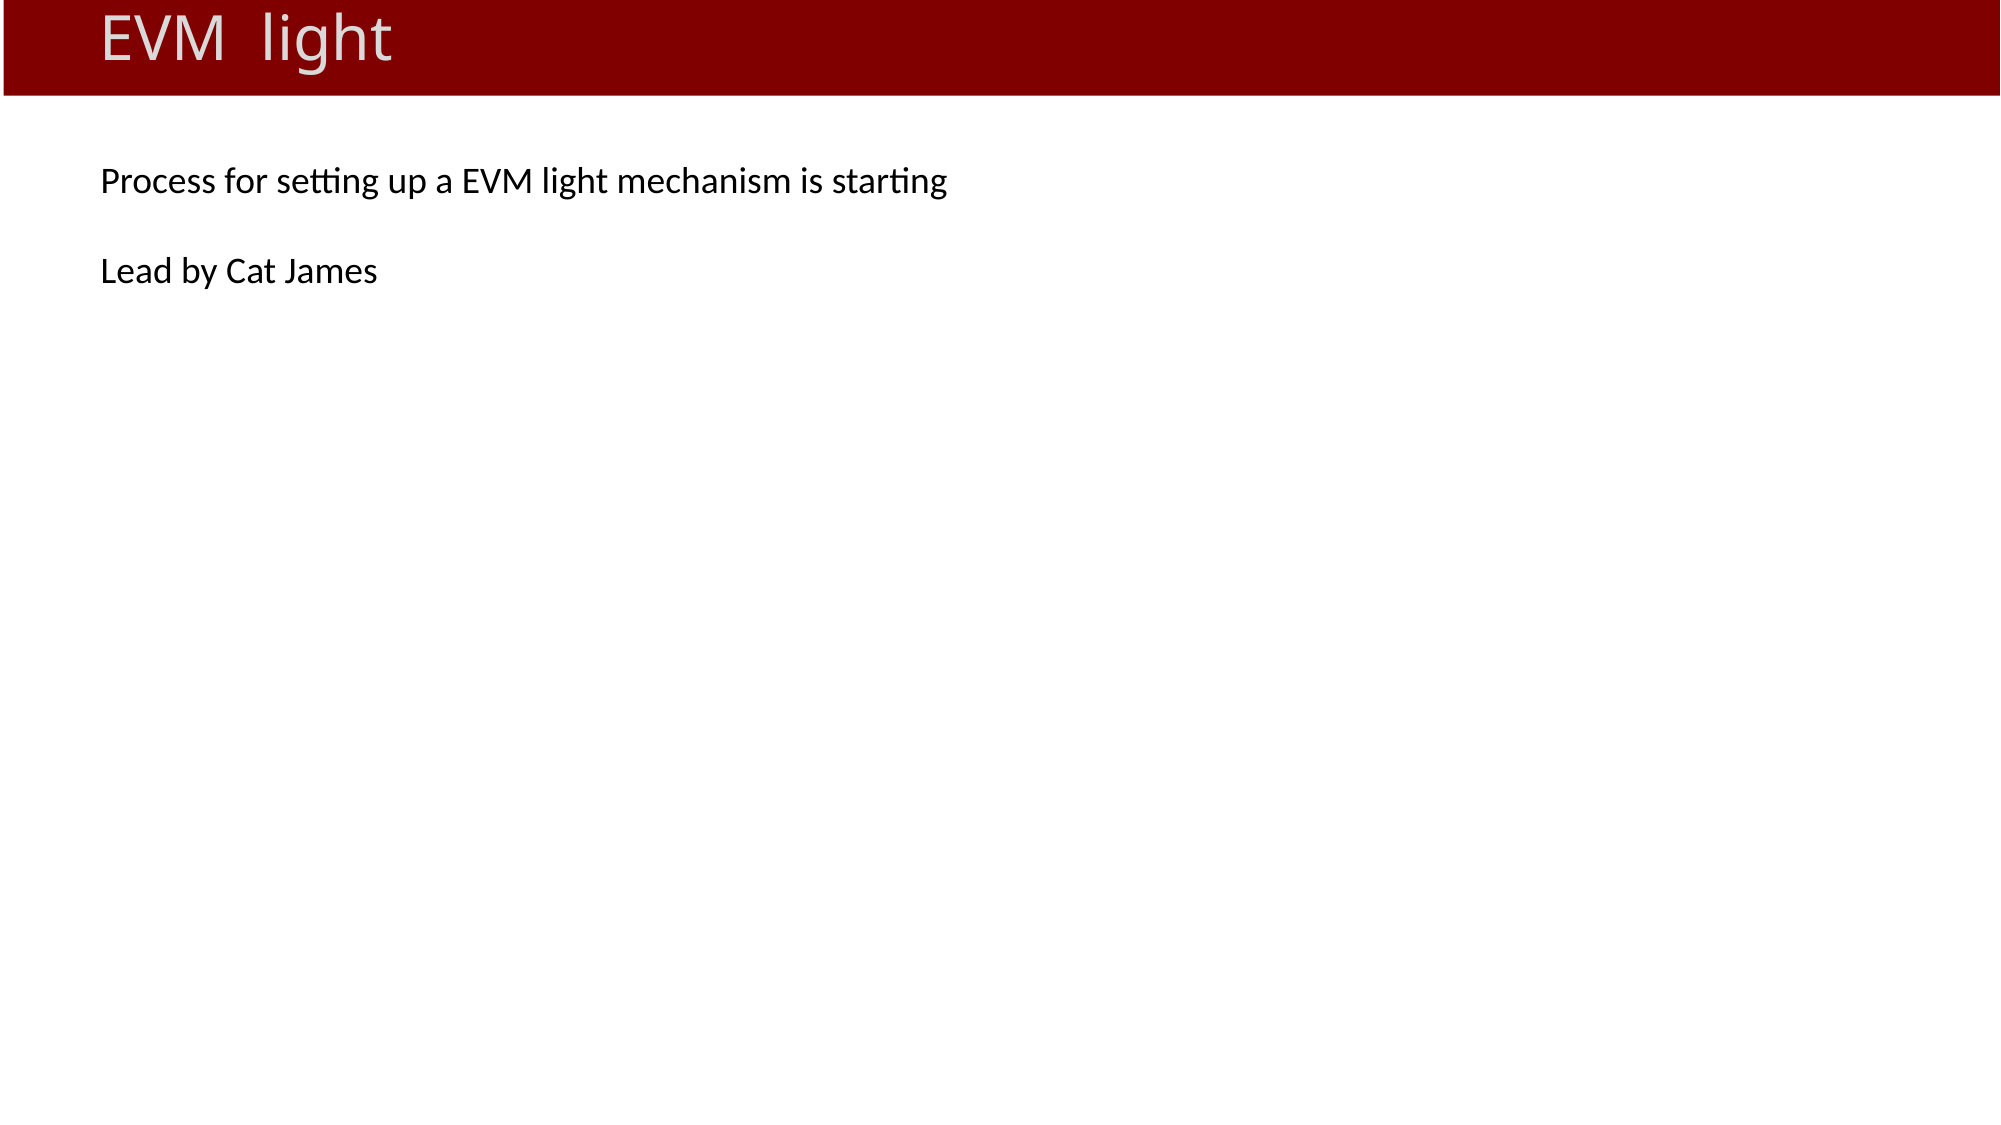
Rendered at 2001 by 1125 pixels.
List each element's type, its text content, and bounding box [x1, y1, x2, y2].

text_box Process for setting up a EVM light mechanism is starting Lead by Cat James [85, 148, 964, 433]
text_box EVM light [3, 0, 2000, 96]
